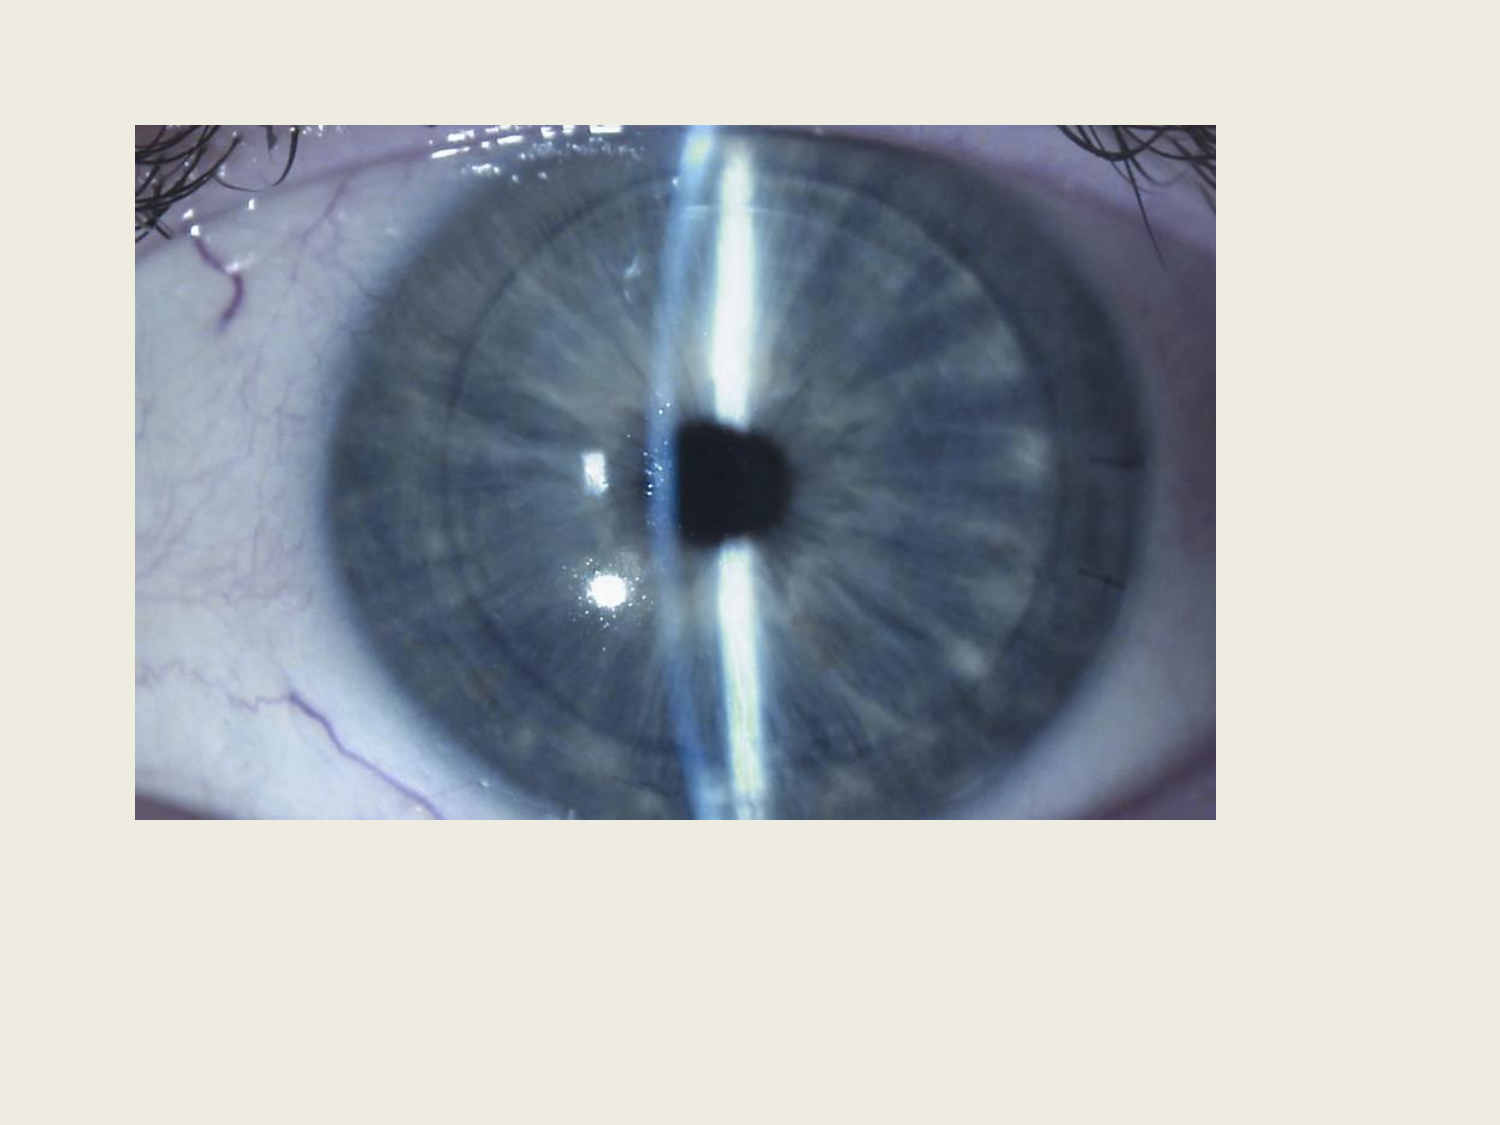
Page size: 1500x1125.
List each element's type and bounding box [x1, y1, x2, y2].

picture [135, 125, 1216, 820]
